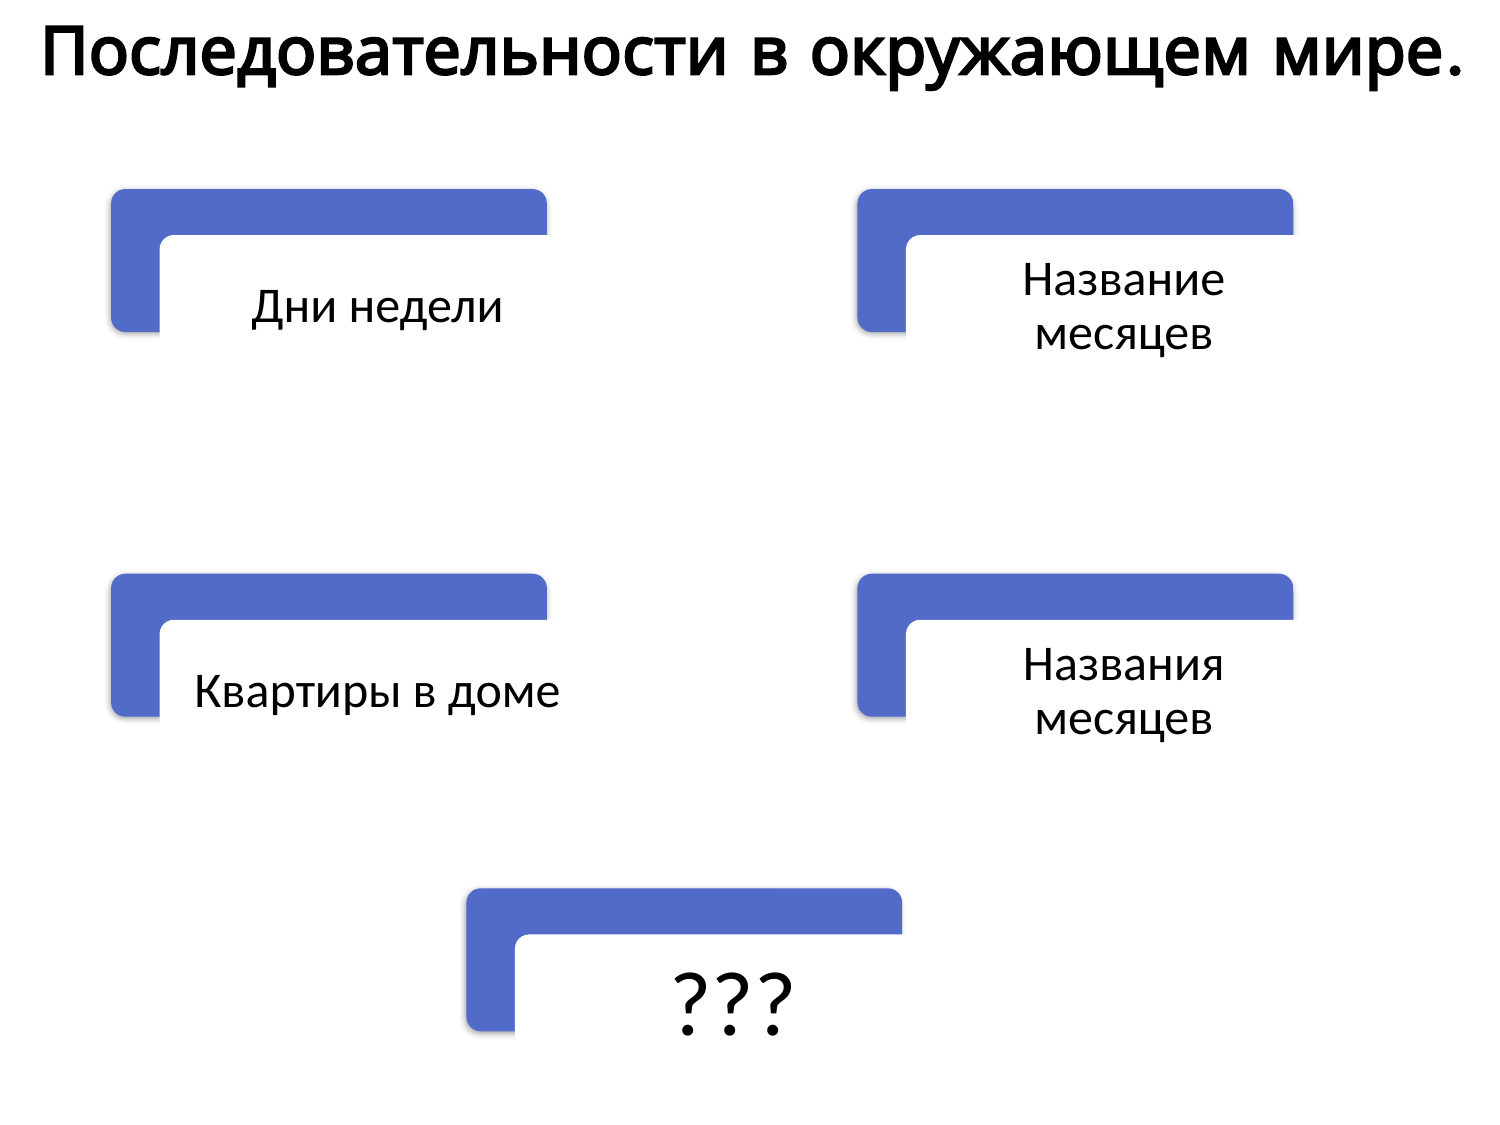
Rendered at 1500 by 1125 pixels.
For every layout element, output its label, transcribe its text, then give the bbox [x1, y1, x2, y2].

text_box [857, 188, 1343, 379]
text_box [857, 573, 1343, 763]
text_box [110, 188, 596, 379]
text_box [466, 887, 951, 1078]
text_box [110, 573, 596, 763]
text_box Последовательности в окружающем мире. [0, 0, 1500, 95]
